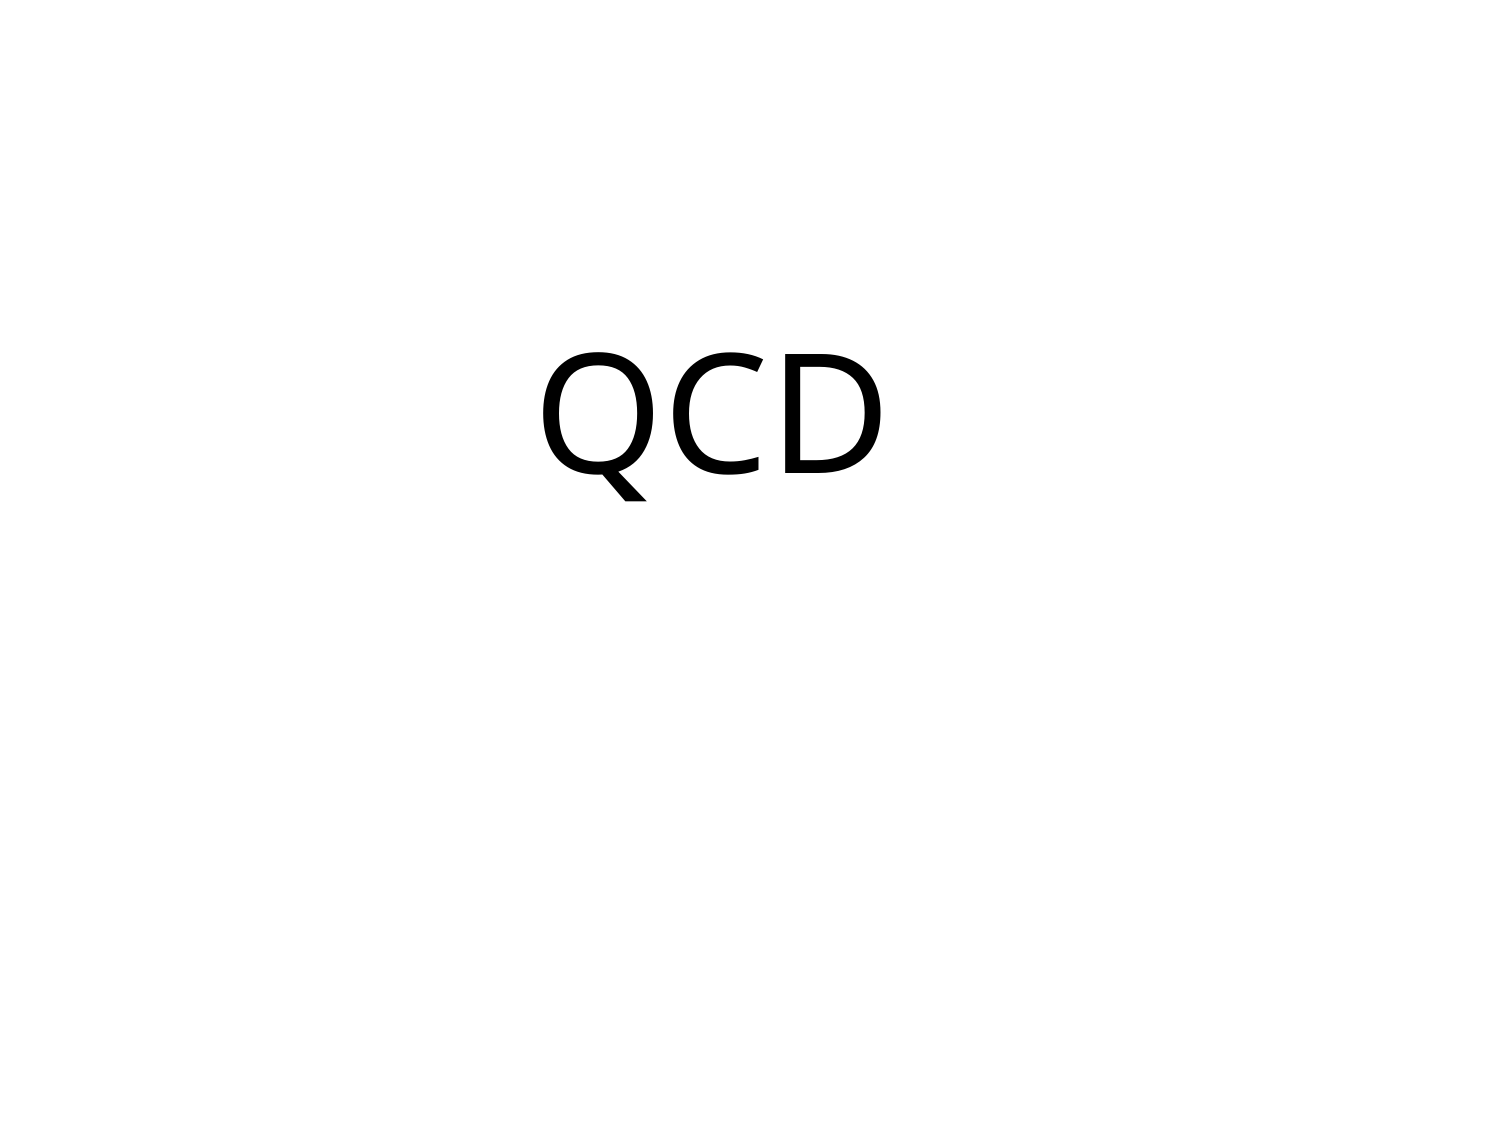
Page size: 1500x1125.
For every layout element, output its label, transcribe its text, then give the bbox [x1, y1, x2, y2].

text_box QCD [324, 299, 1100, 515]
